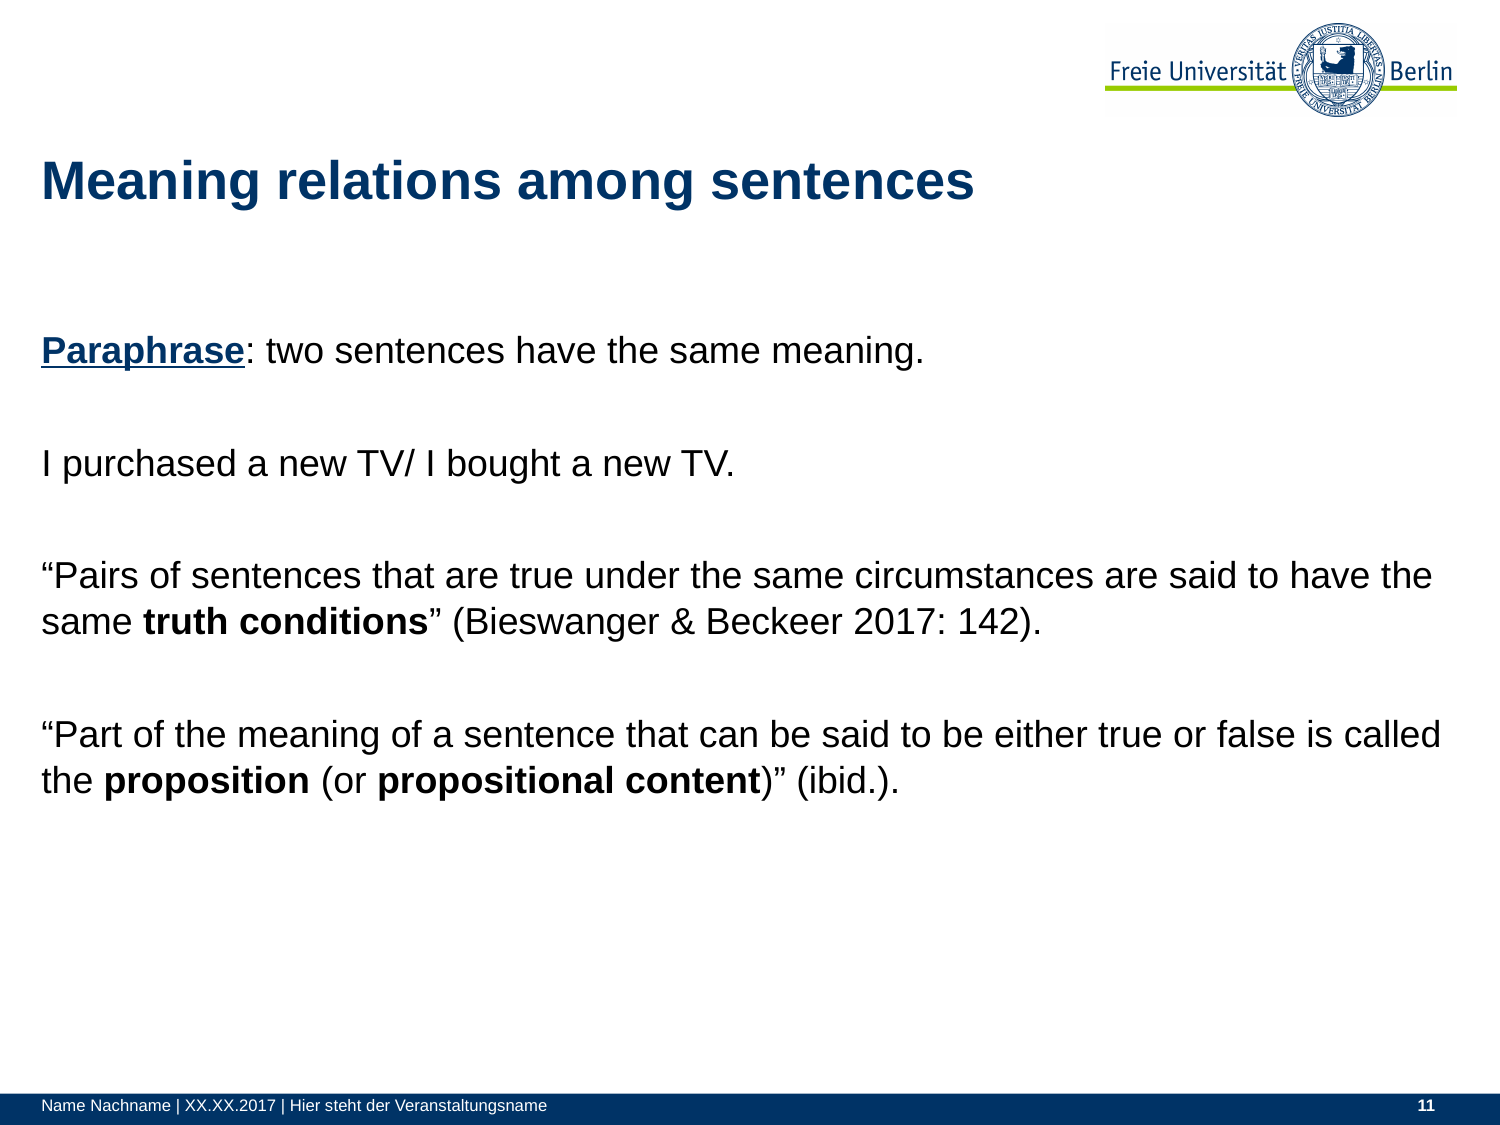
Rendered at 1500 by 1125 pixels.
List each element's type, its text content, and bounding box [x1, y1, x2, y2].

title Meaning relations among sentences [40, 154, 1460, 296]
footer Name Nachname | XX.XX.2017 | Hier steht der Veranstaltungsname [40, 1087, 1022, 1125]
list Paraphrase: two sentences have the same meaning. I purchased a new TV/ I bought a new TV. “Pairs of sentences that are true under the same circumstances are said to have the same truth conditions” (Bieswanger & Beckeer 2017: 142). “Part of the meaning of a sentence that can be said to be either true or false is called the proposition (or propositional content)” (ibid.). [40, 325, 1460, 1034]
picture [1105, 23, 1457, 117]
